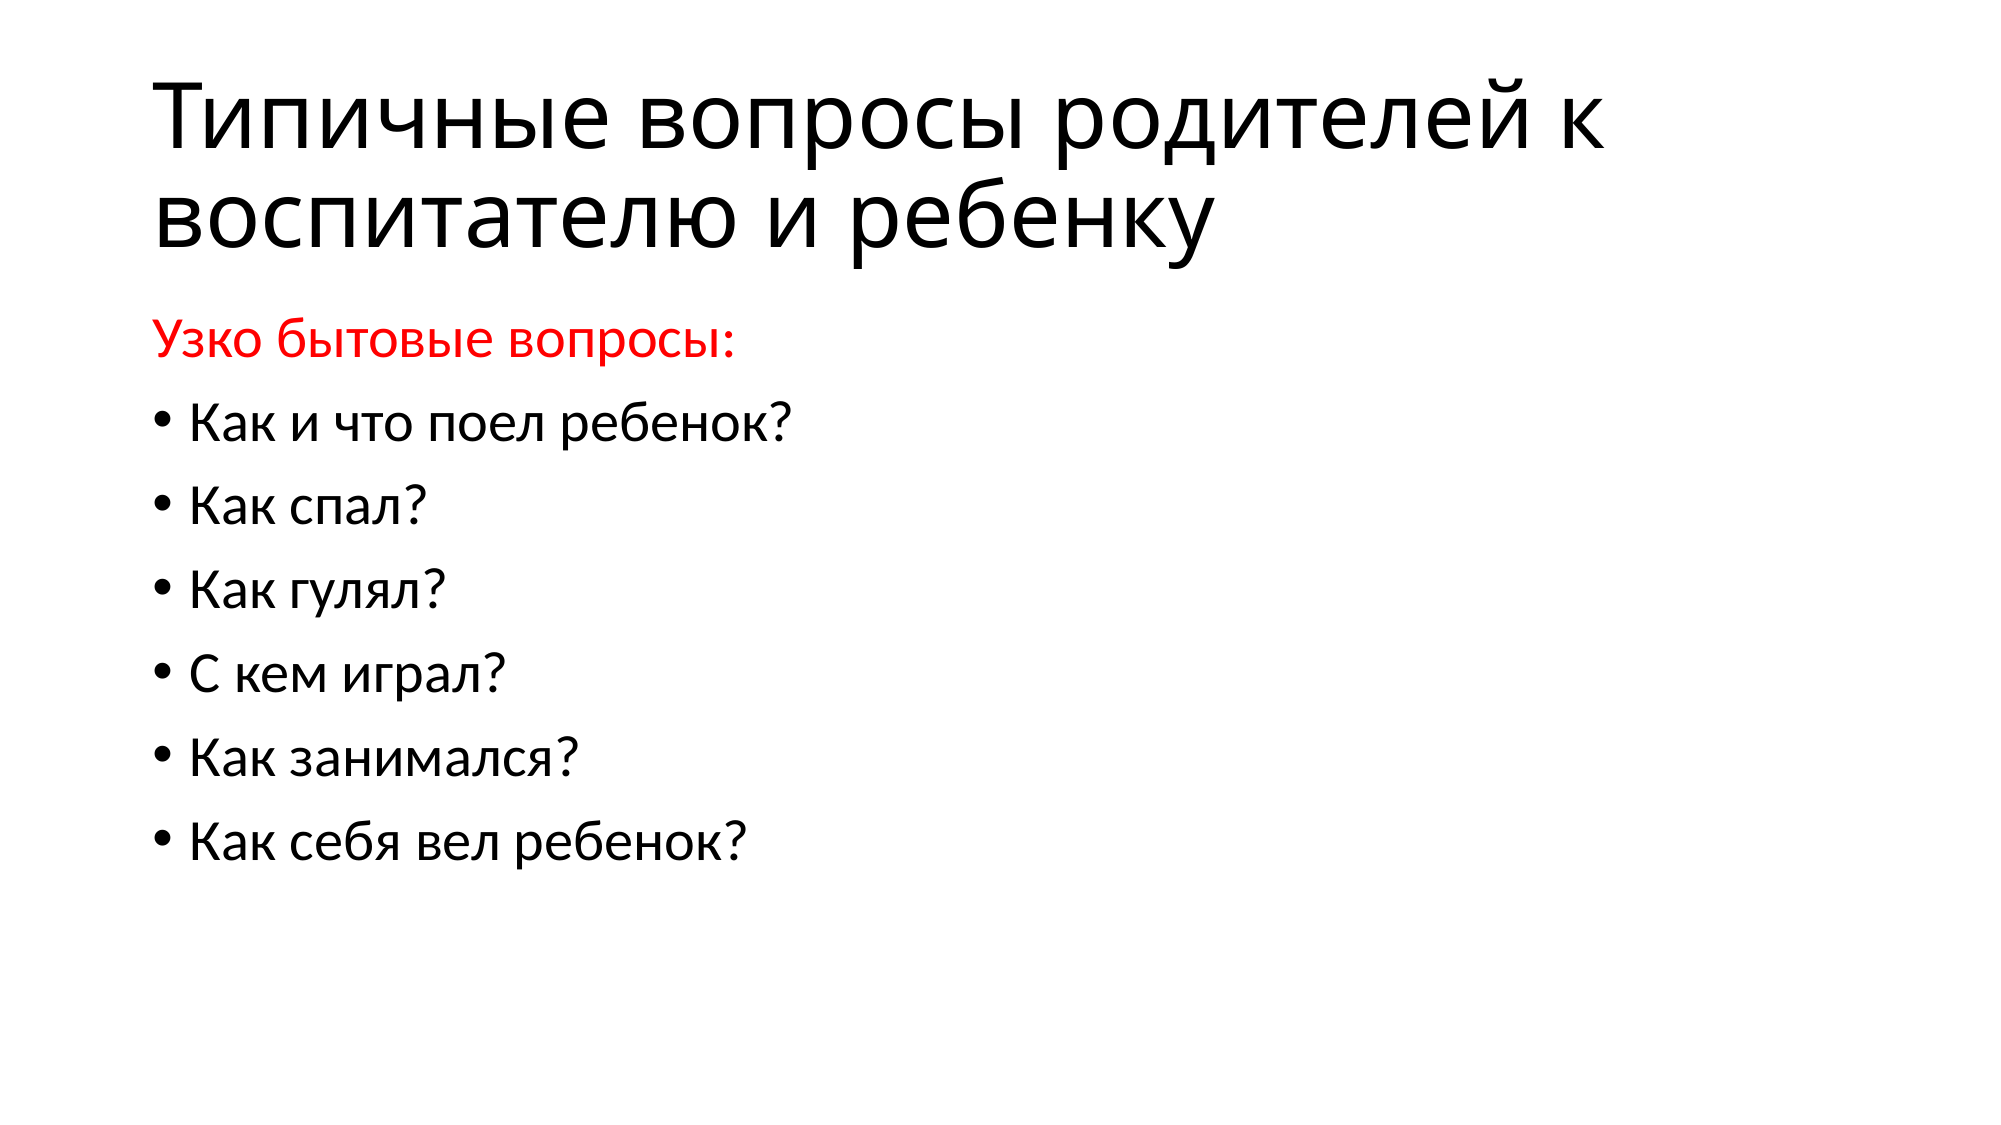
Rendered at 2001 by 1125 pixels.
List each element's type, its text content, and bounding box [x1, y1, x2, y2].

title Типичные вопросы родителей к воспитателю и ребенку [137, 59, 1863, 278]
list Узко бытовые вопросы: Как и что поел ребенок? Как спал? Как гулял? С кем играл? Как занимался? Как себя вел ребенок? [137, 299, 1863, 1014]
